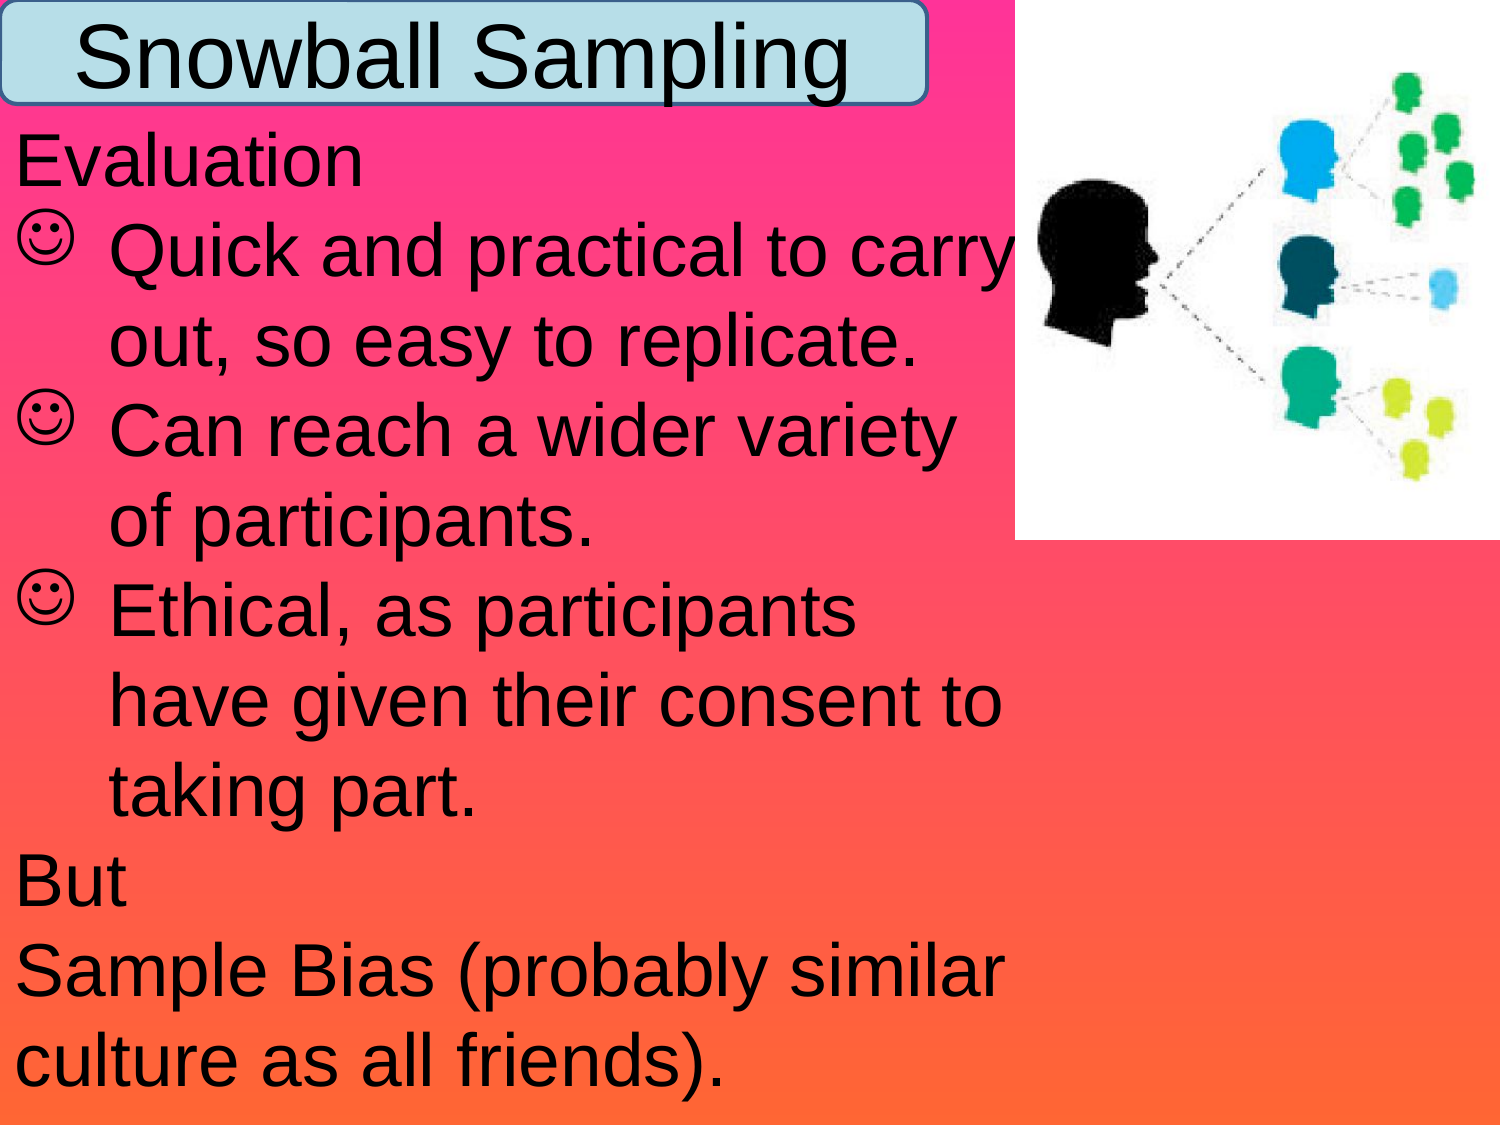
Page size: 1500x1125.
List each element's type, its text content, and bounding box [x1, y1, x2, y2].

text_box Snowball Sampling [0, 0, 930, 103]
picture [1015, 0, 1500, 540]
text_box Evaluation Quick and practical to carry out, so easy to replicate. Can reach a wider variety of participants. Ethical, as participants have given their consent to taking part. But Sample Bias (probably similar culture as all friends). [0, 103, 1034, 1109]
